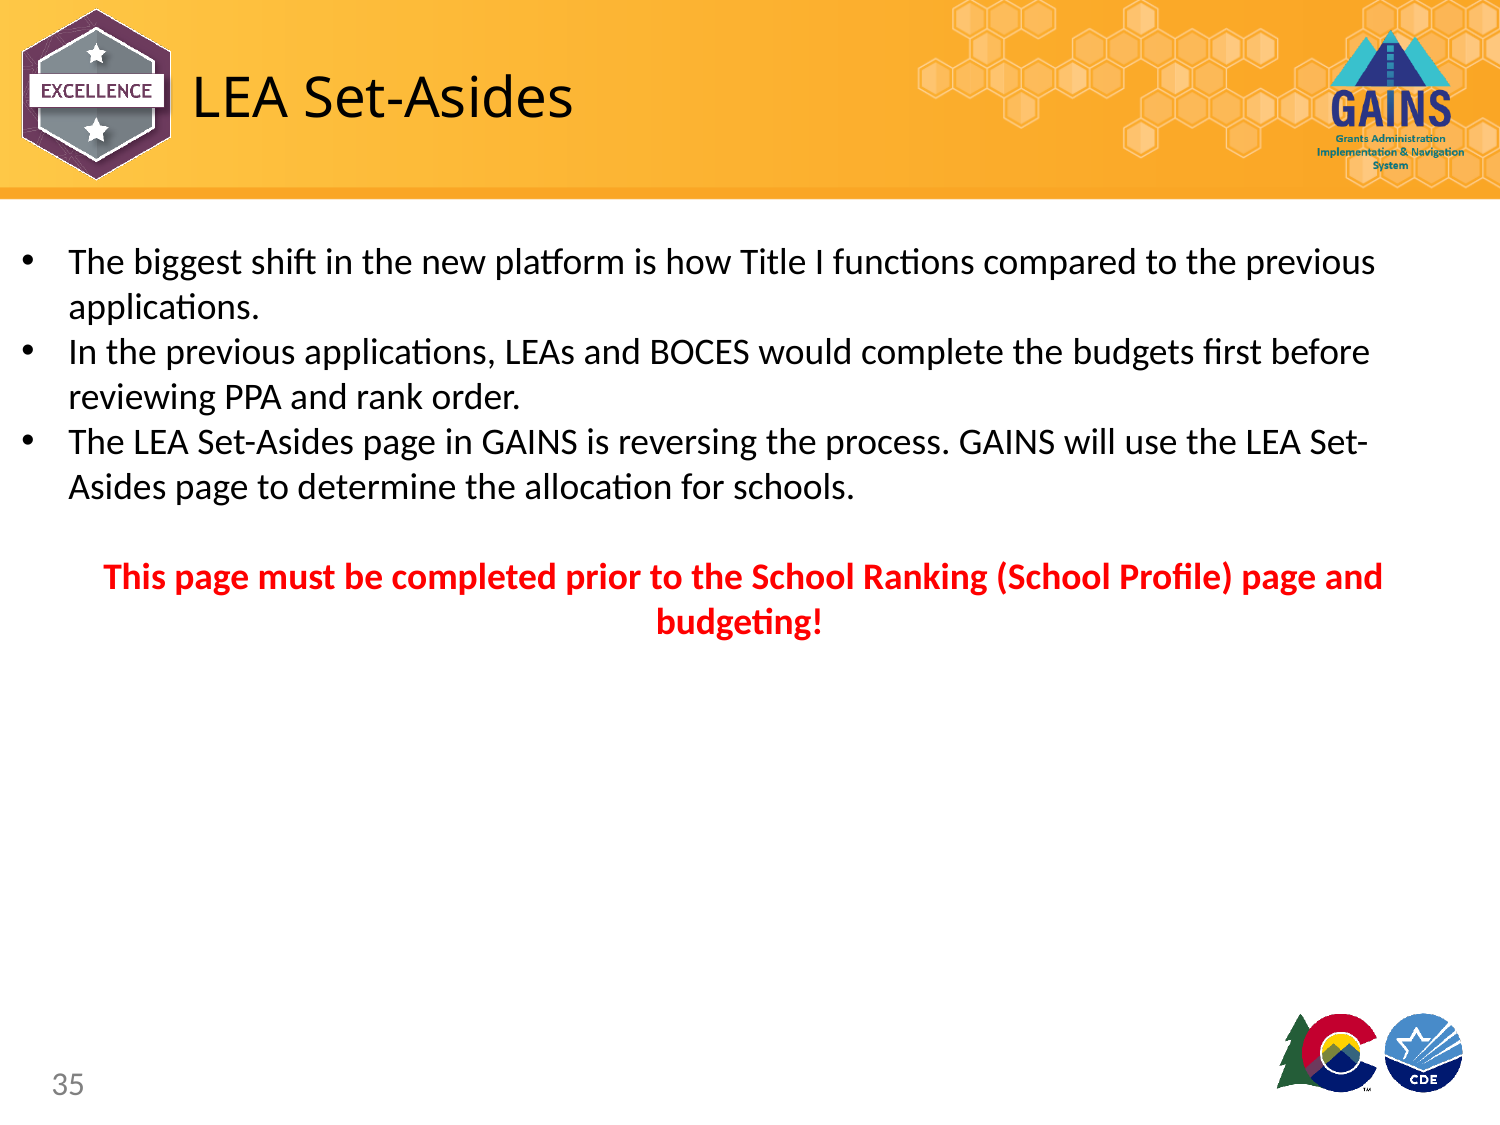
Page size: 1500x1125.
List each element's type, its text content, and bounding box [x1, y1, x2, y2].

picture [1275, 1012, 1463, 1093]
picture [0, 0, 1500, 200]
title LEA Set-Asides [191, 68, 1038, 166]
slide_number 35 [36, 1054, 375, 1115]
text_box The biggest shift in the new platform is how Title I functions compared to the previous applications. In the previous applications, LEAs and BOCES would complete the budgets first before reviewing PPA and rank order. The LEA Set-Asides page in GAINS is reversing the process. GAINS will use the LEA Set-Asides page to determine the allocation for schools. This page must be completed prior to the School Ranking (School Profile) page and budgeting! [6, 229, 1482, 695]
